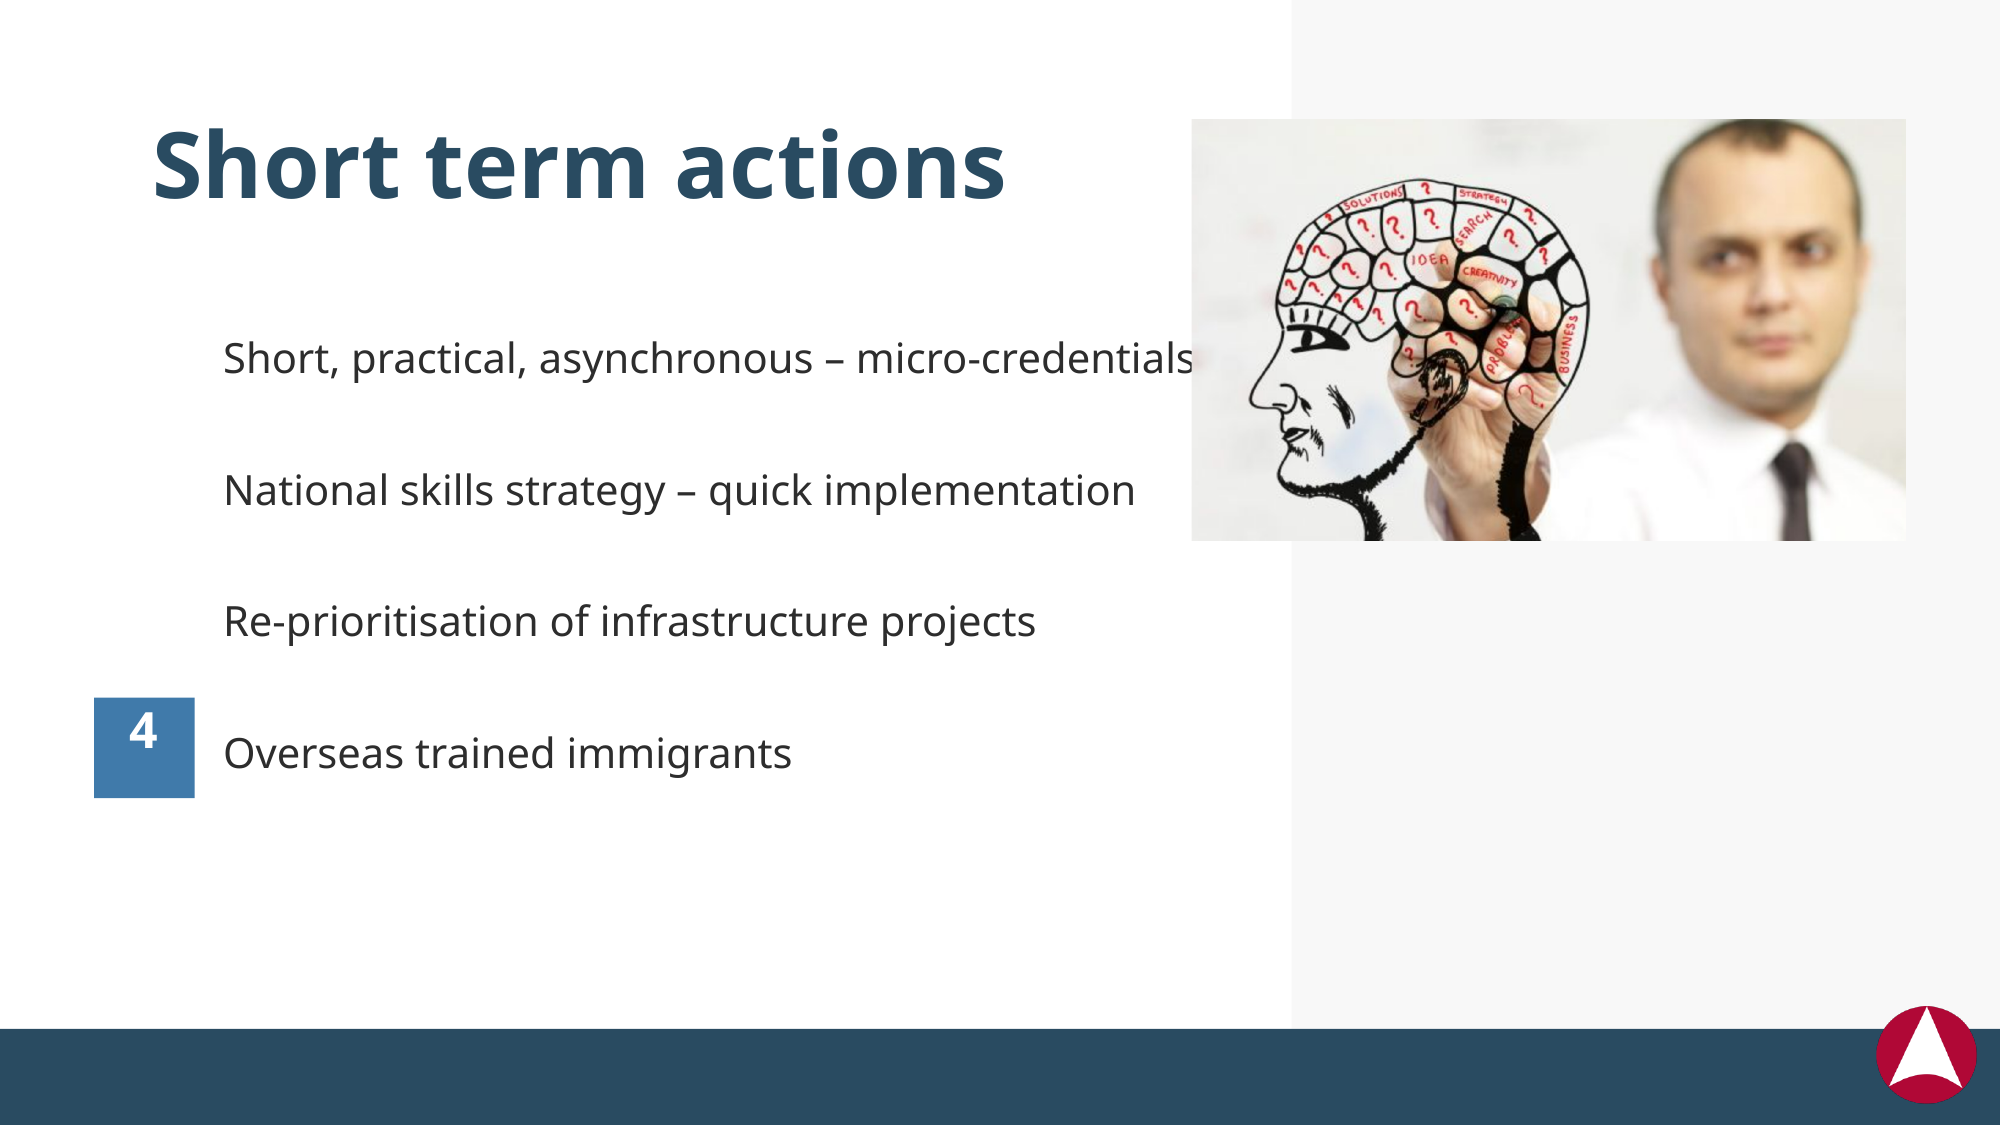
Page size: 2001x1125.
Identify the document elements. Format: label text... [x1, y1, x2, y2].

list 4 [94, 697, 195, 799]
picture [1876, 1006, 1981, 1104]
title Short term actions [137, 59, 1182, 278]
list Short, practical, asynchronous – micro-credentials National skills strategy – quick implementation Re-prioritisation of infrastructure projects Overseas trained immigrants [58, 329, 1315, 1066]
picture [1191, 119, 1906, 541]
